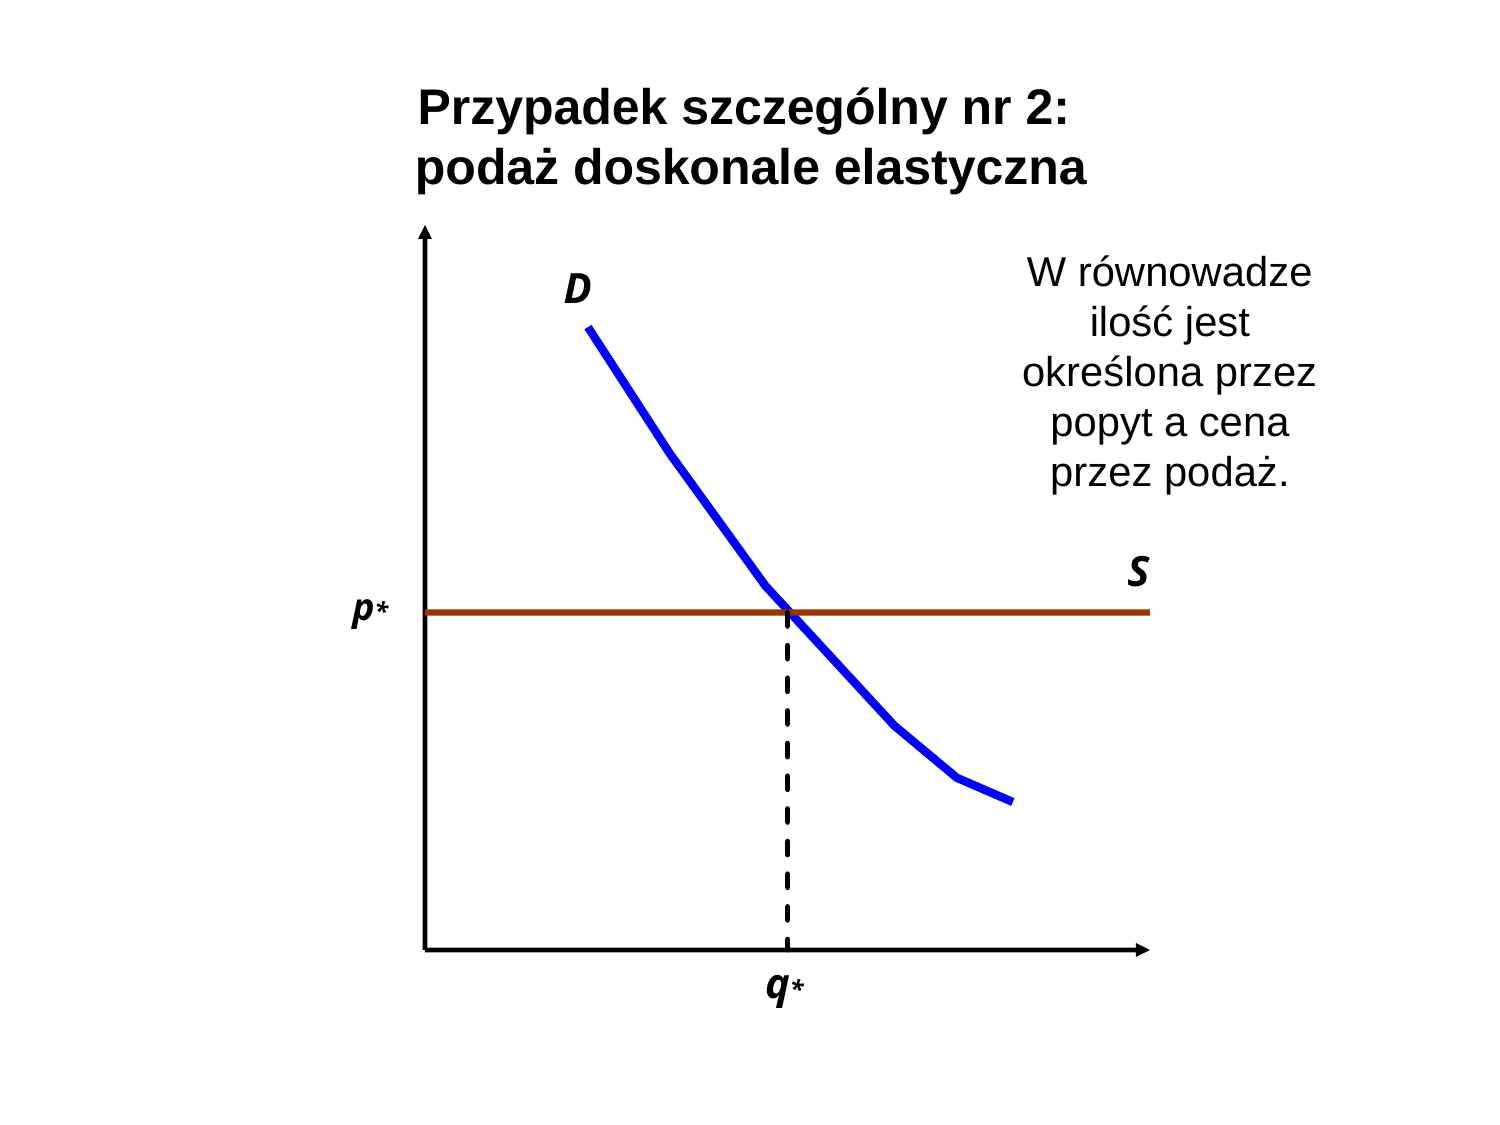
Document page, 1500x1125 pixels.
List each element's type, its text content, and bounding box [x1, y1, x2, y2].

text_box W równowadze ilość jest określona przez popyt a cena przez podaż. [999, 237, 1340, 503]
text_box p* [337, 575, 403, 635]
text_box S [1112, 537, 1165, 603]
text_box q* [750, 949, 819, 1015]
text_box [418, 224, 432, 612]
text_box [819, 943, 1150, 957]
text_box Przypadek szczególny nr 2: podaż doskonale elastyczna [400, 67, 1102, 202]
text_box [548, 254, 1014, 803]
